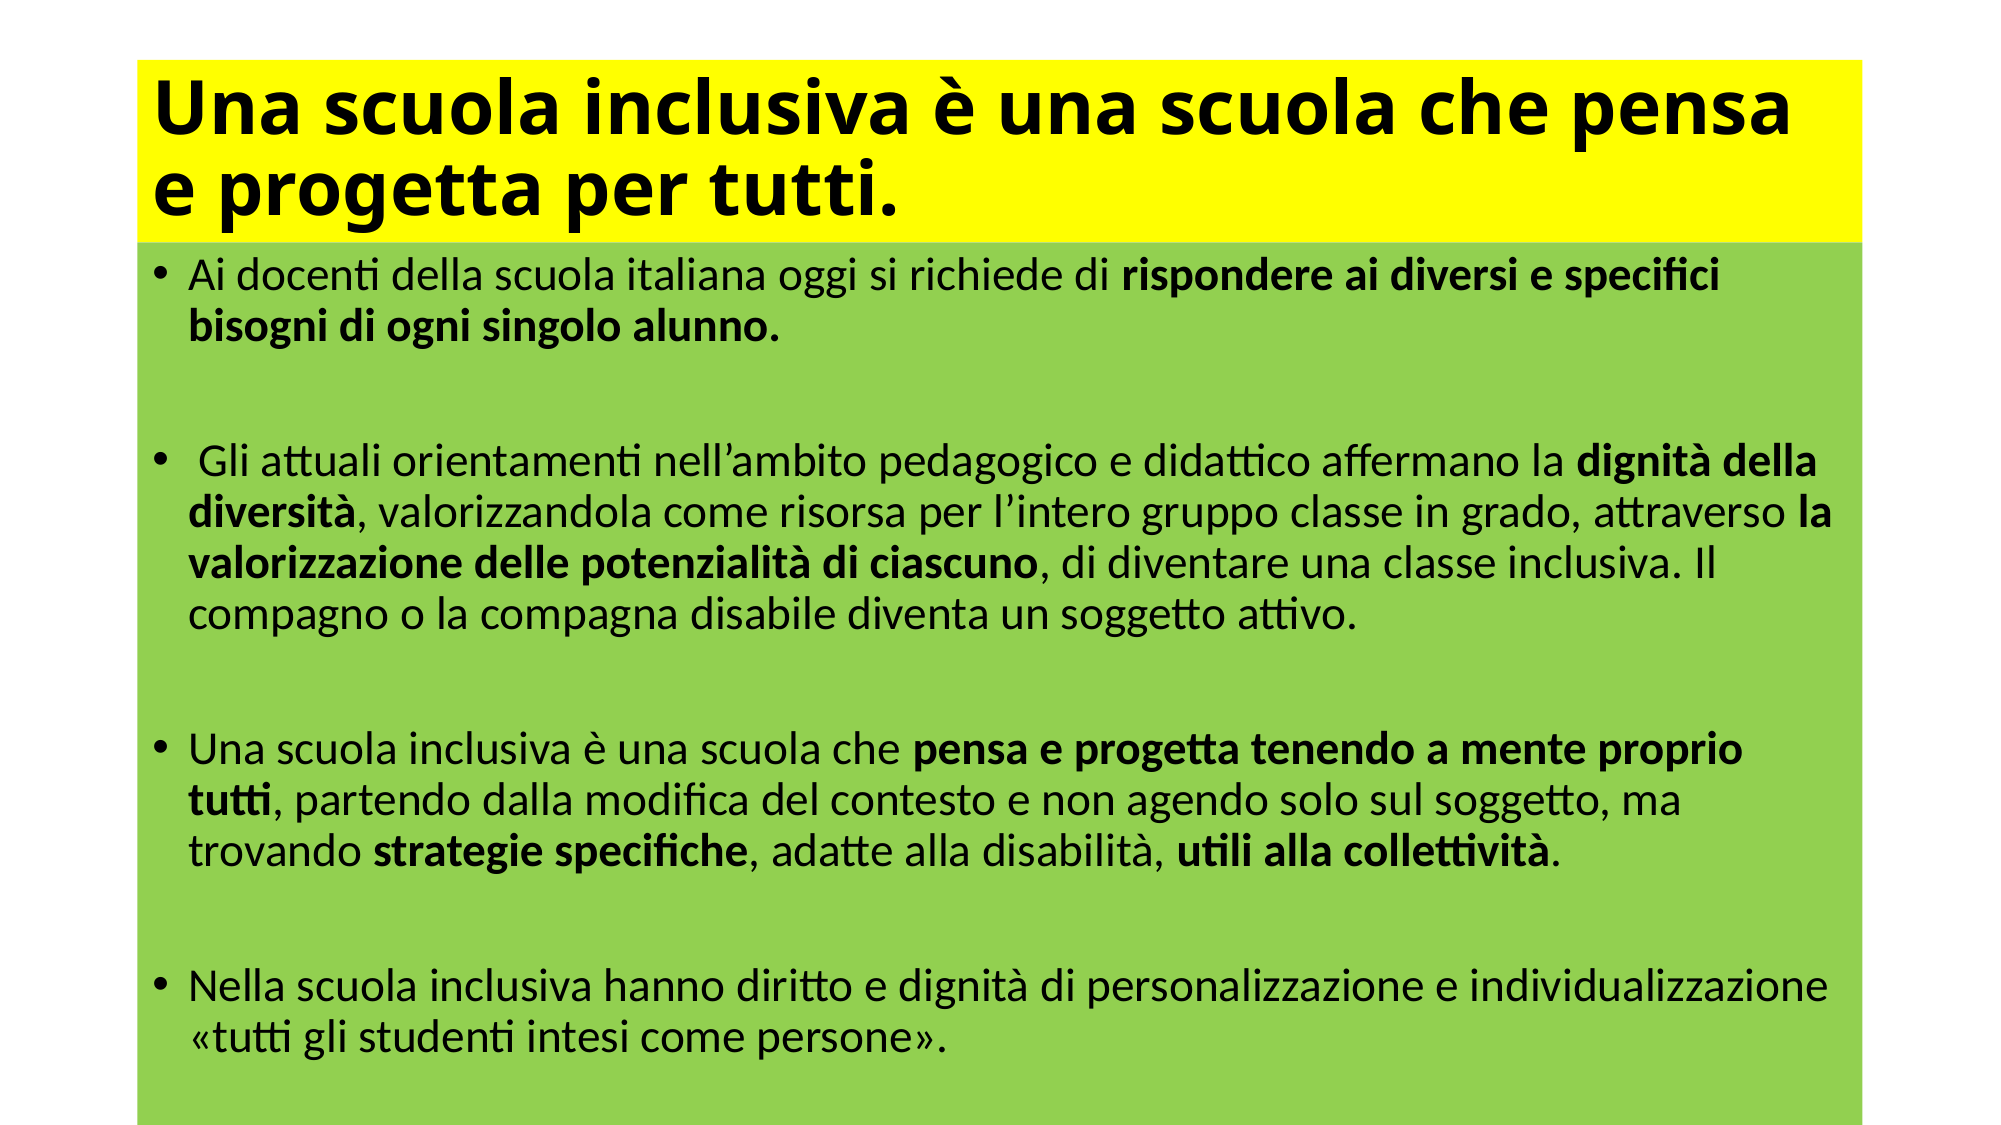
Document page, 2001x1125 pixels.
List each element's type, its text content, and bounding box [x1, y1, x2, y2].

title Una scuola inclusiva è una scuola che pensa e progetta per tutti. [137, 59, 1863, 242]
list Ai docenti della scuola italiana oggi si richiede di rispondere ai diversi e specifici bisogni di ogni singolo alunno. Gli attuali orientamenti nell’ambito pedagogico e didattico affermano la dignità della diversità, valorizzandola come risorsa per l’intero gruppo classe in grado, attraverso la valorizzazione delle potenzialità di ciascuno, di diventare una classe inclusiva. Il compagno o la compagna disabile diventa un soggetto attivo. Una scuola inclusiva è una scuola che pensa e progetta tenendo a mente proprio tutti, partendo dalla modifica del contesto e non agendo solo sul soggetto, ma trovando strategie specifiche, adatte alla disabilità, utili alla collettività. Nella scuola inclusiva hanno diritto e dignità di personalizzazione e individualizzazione «tutti gli studenti intesi come persone». [137, 242, 1863, 1125]
